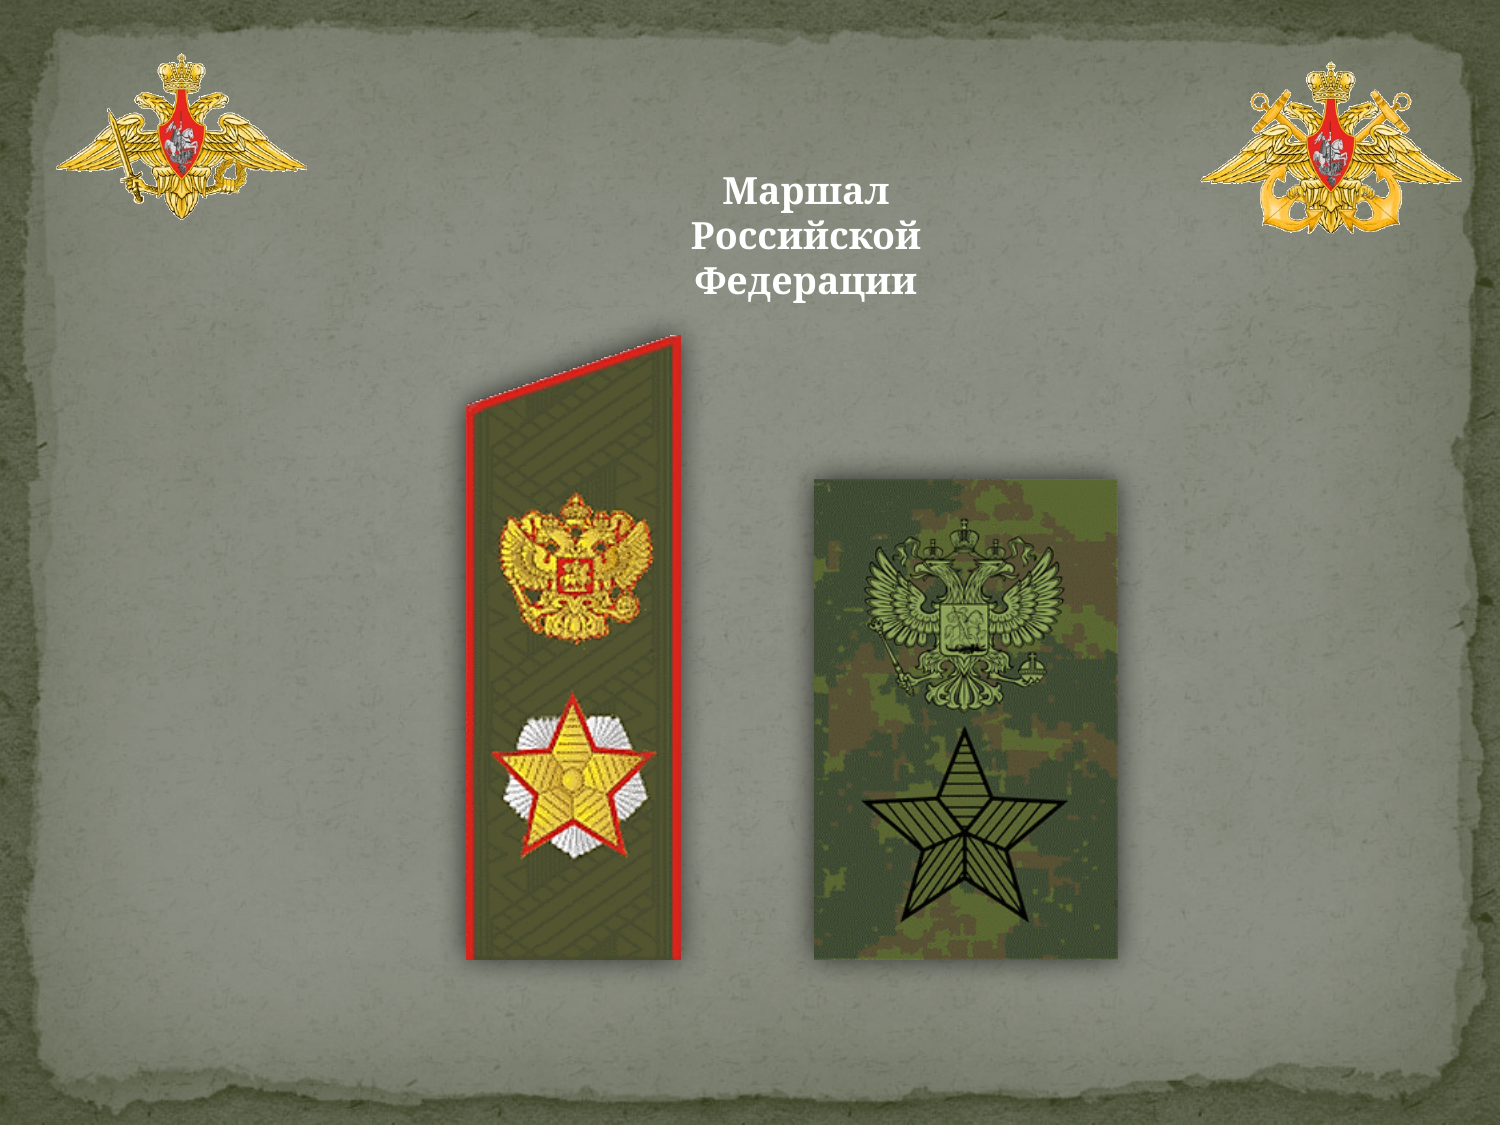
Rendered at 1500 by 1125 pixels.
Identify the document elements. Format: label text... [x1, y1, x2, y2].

picture [814, 479, 1119, 960]
picture [466, 335, 681, 960]
picture [1163, 54, 1498, 293]
text_box Маршал Российской Федерации [598, 159, 1014, 310]
picture [0, 44, 363, 303]
